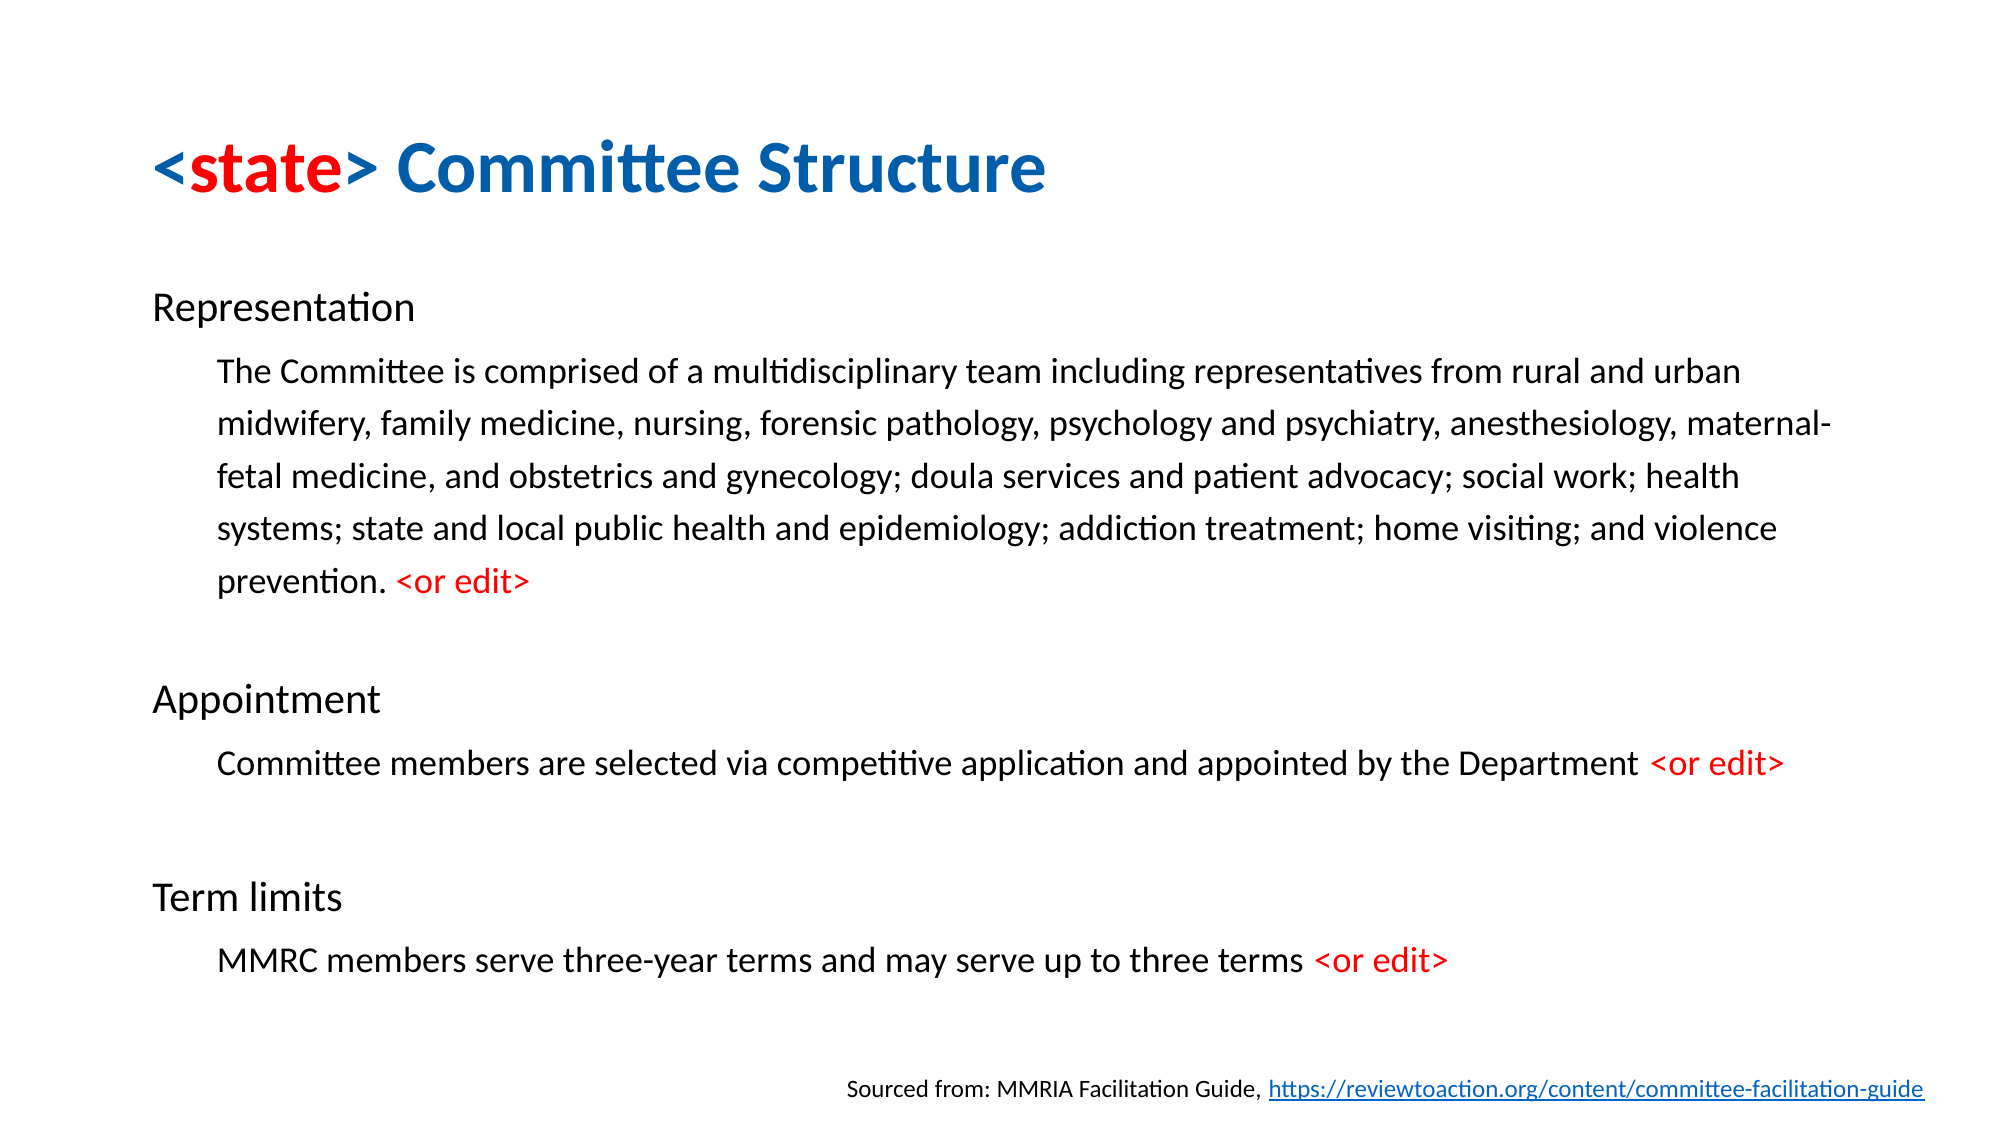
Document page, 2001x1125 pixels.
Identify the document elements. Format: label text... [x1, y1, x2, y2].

list Representation The Committee is comprised of a multidisciplinary team including representatives from rural and urban midwifery, family medicine, nursing, forensic pathology, psychology and psychiatry, anesthesiology, maternal-fetal medicine, and obstetrics and gynecology; doula services and patient advocacy; social work; health systems; state and local public health and epidemiology; addiction treatment; home visiting; and violence prevention. <or edit> Appointment Committee members are selected via competitive application and appointed by the Department <or edit> Term limits MMRC members serve three-year terms and may serve up to three terms <or edit> [137, 277, 1863, 1004]
text_box Sourced from: MMRIA Facilitation Guide, https://reviewtoaction.org/content/committee-facilitation-guide [553, 1065, 1946, 1110]
title <state> Committee Structure [137, 59, 1863, 277]
